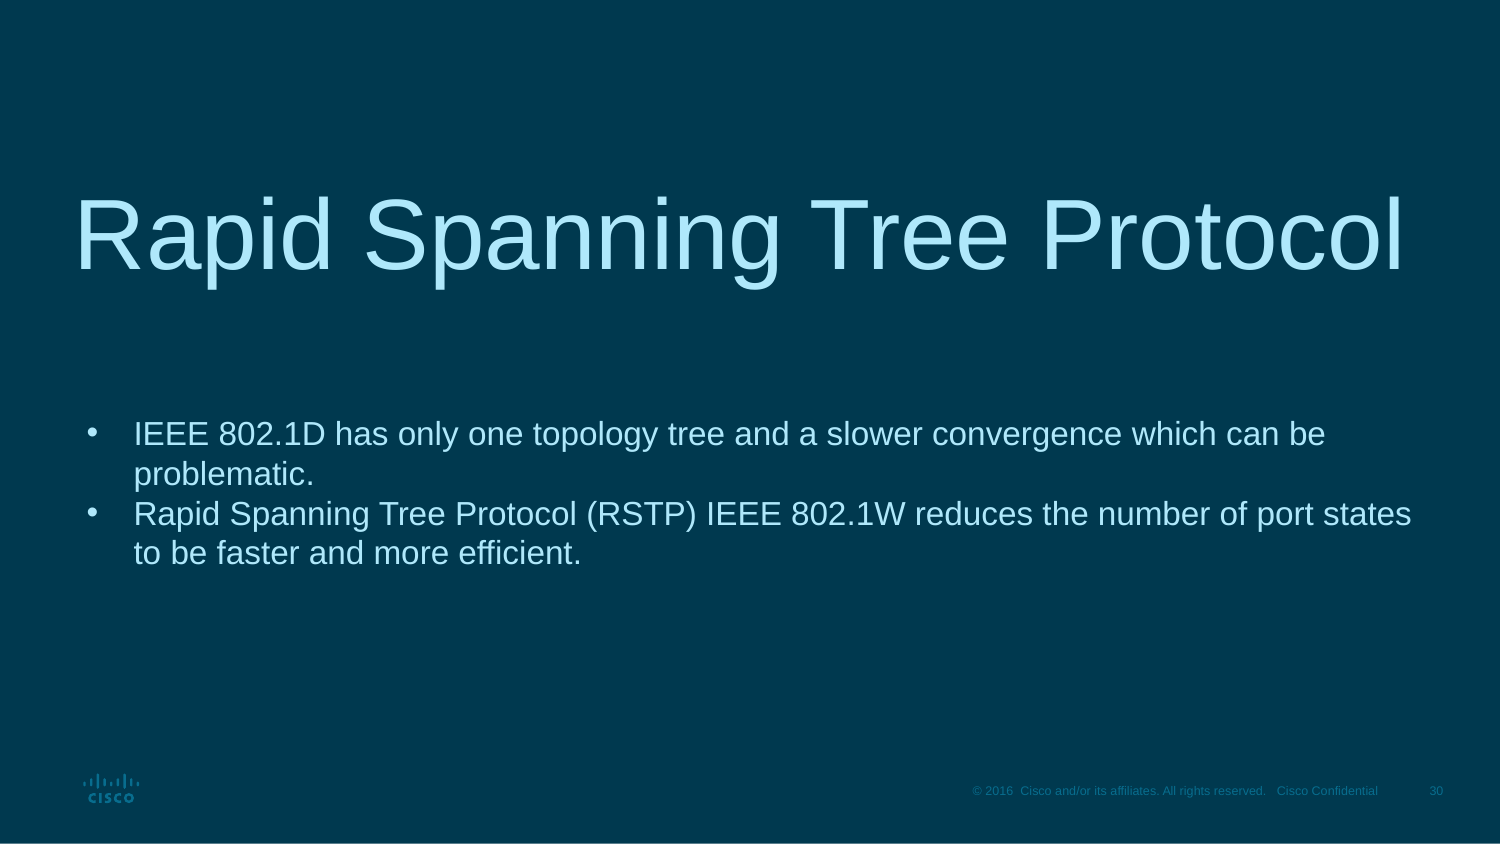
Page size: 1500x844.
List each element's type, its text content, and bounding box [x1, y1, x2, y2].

text_box IEEE 802.1D has only one topology tree and a slower convergence which can be problematic. Rapid Spanning Tree Protocol (RSTP) IEEE 802.1W reduces the number of port states to be faster and more efficient. [71, 404, 1430, 580]
title Rapid Spanning Tree Protocol [58, 76, 1453, 299]
